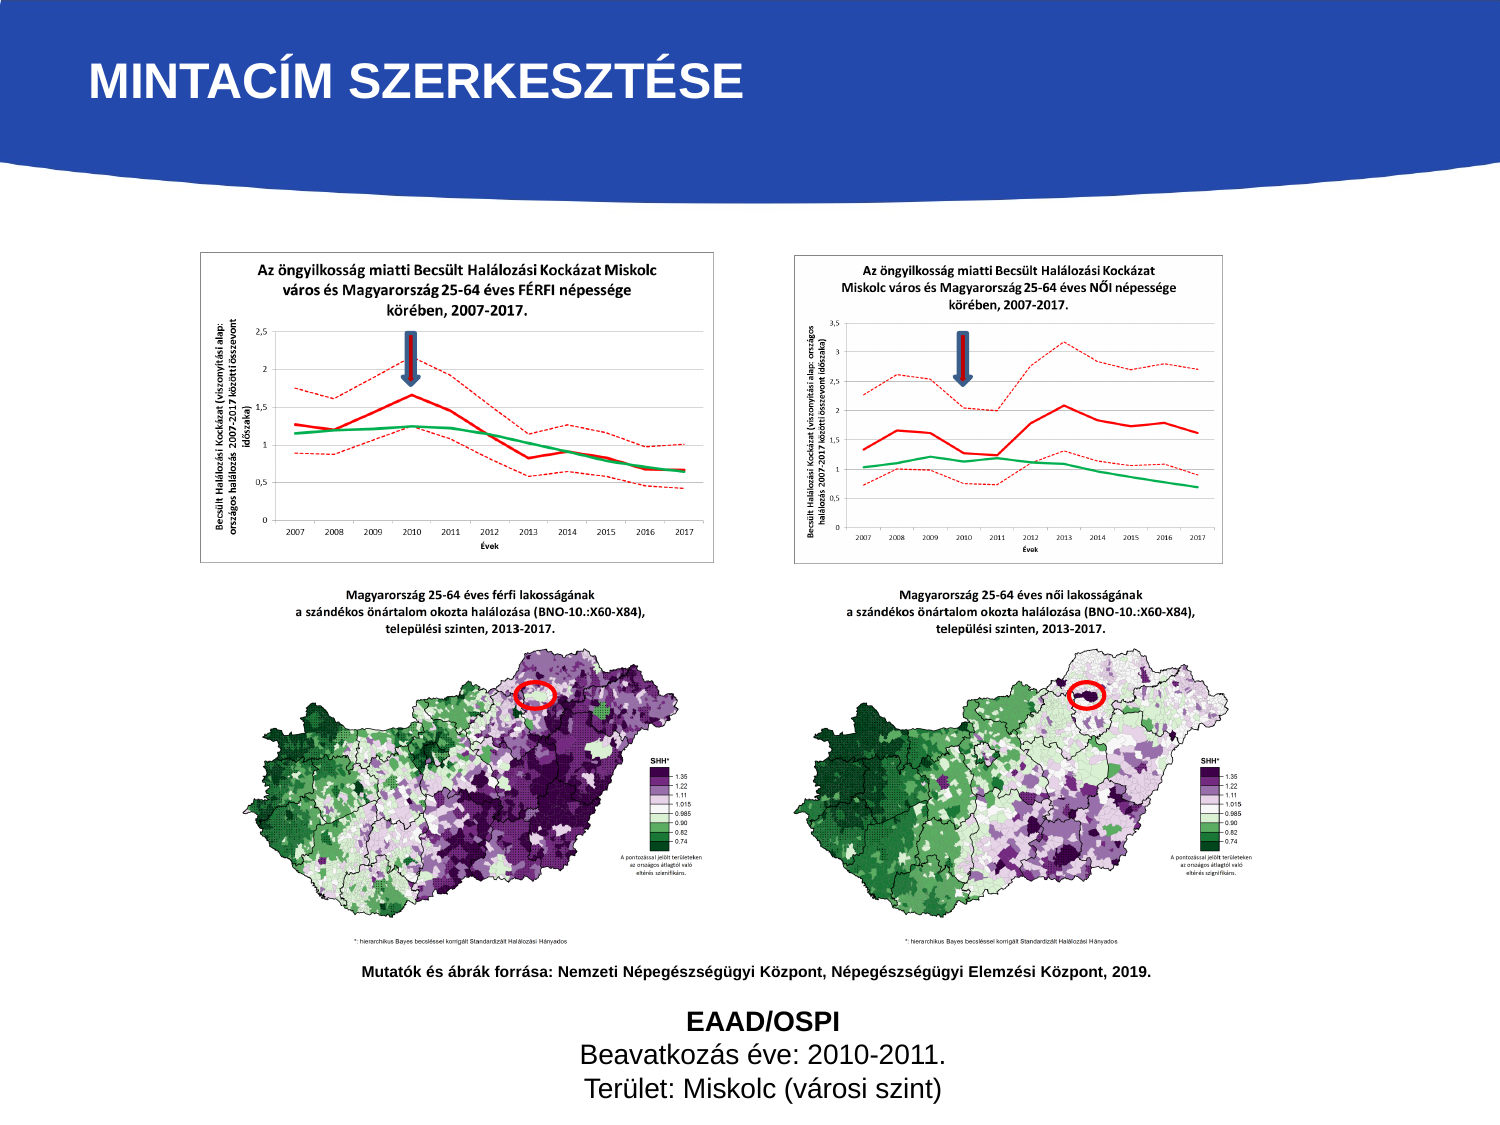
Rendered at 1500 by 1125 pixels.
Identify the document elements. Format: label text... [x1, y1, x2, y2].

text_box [200, 579, 757, 970]
text_box Mutatók és ábrák forrása: Nemzeti Népegészségügyi Központ, Népegészségügyi Elemzési Központ, 2019. [200, 954, 1313, 988]
text_box EAAD/OSPI Beavatkozás éve: 2010-2011. Terület: Miskolc (városi szint) [200, 995, 1326, 1112]
picture [0, 0, 1500, 1125]
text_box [749, 579, 1287, 956]
